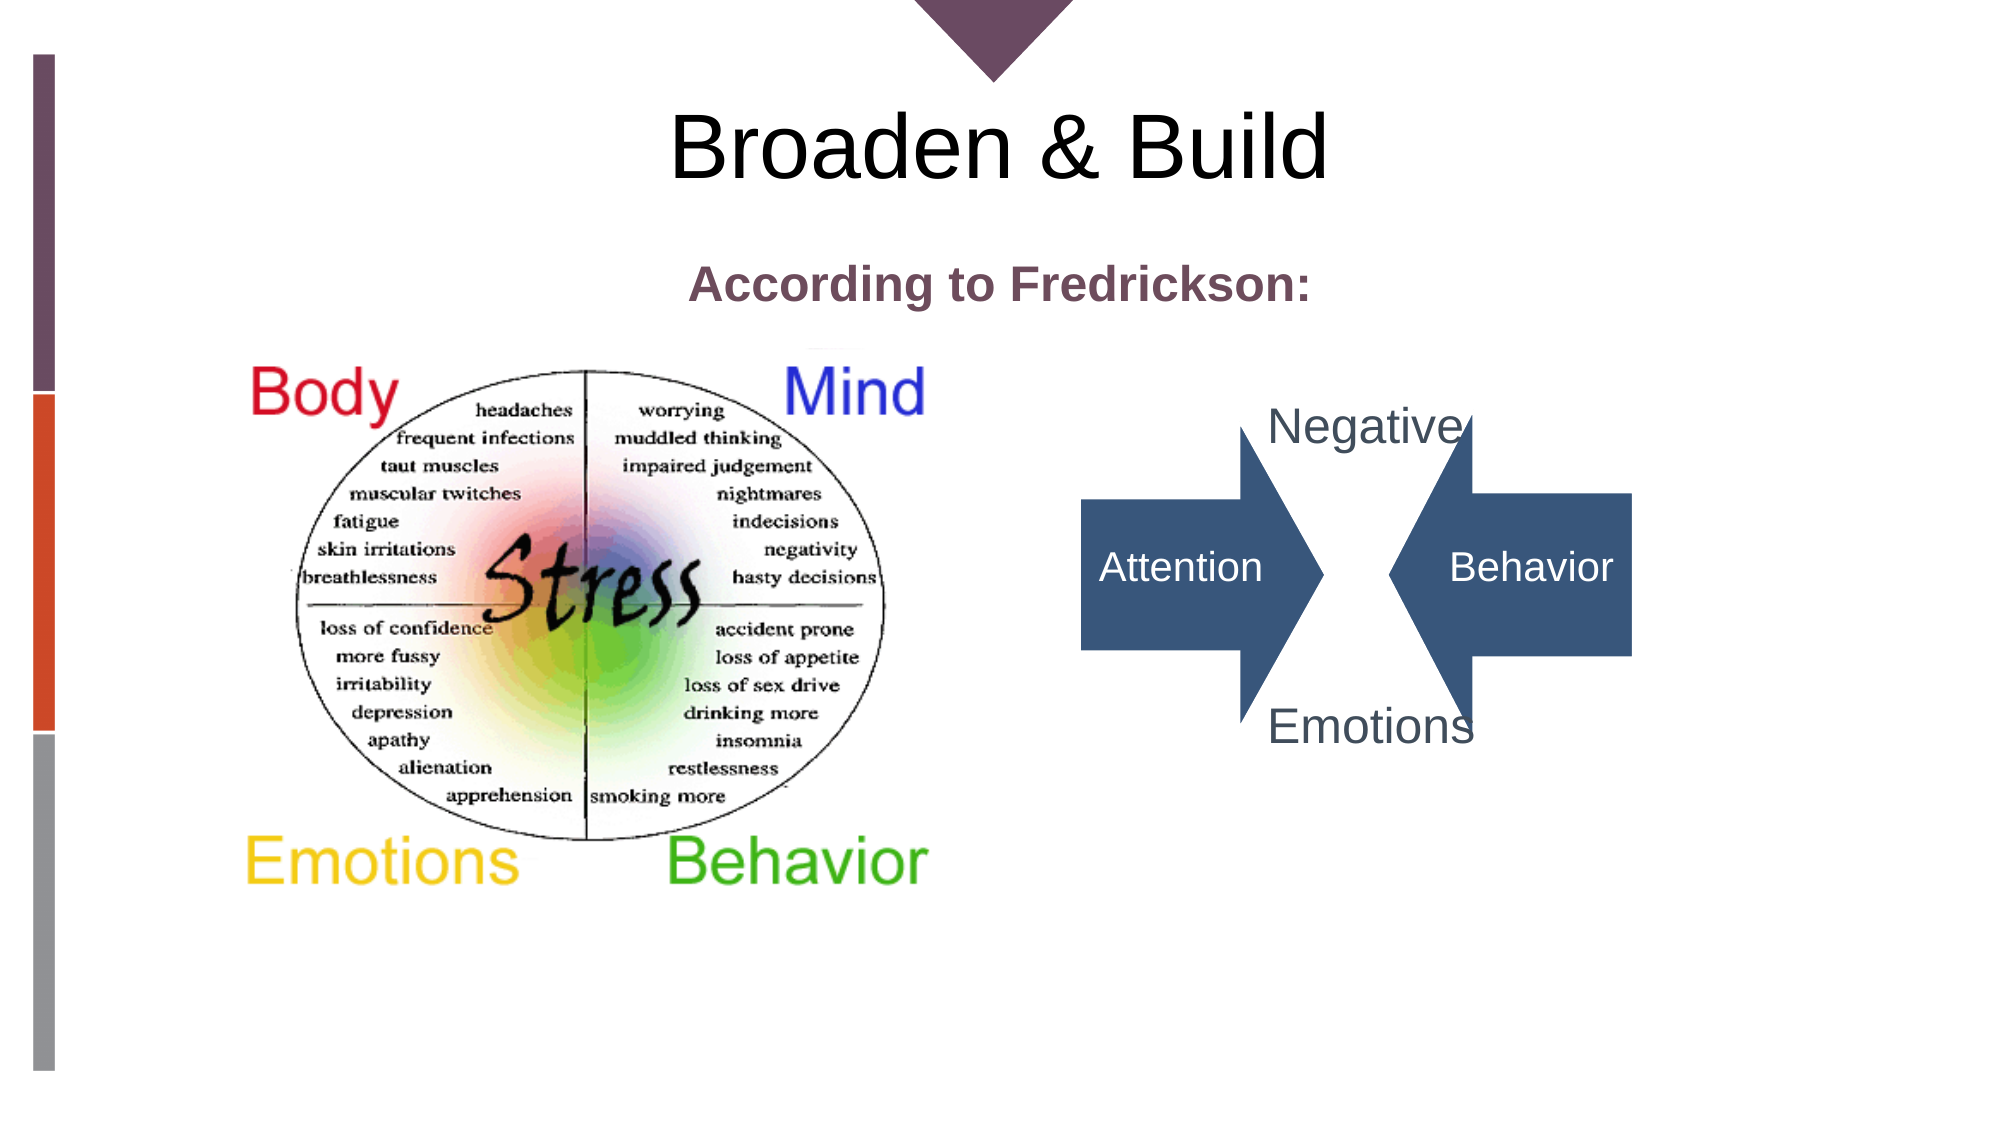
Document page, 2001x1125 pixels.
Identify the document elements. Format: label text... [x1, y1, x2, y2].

text_box [912, 0, 1075, 85]
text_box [1079, 385, 1633, 765]
picture [34, 55, 55, 1070]
picture [230, 348, 943, 922]
title Broaden & Build [137, 40, 1863, 258]
text_box According to Fredrickson: [672, 244, 1328, 319]
